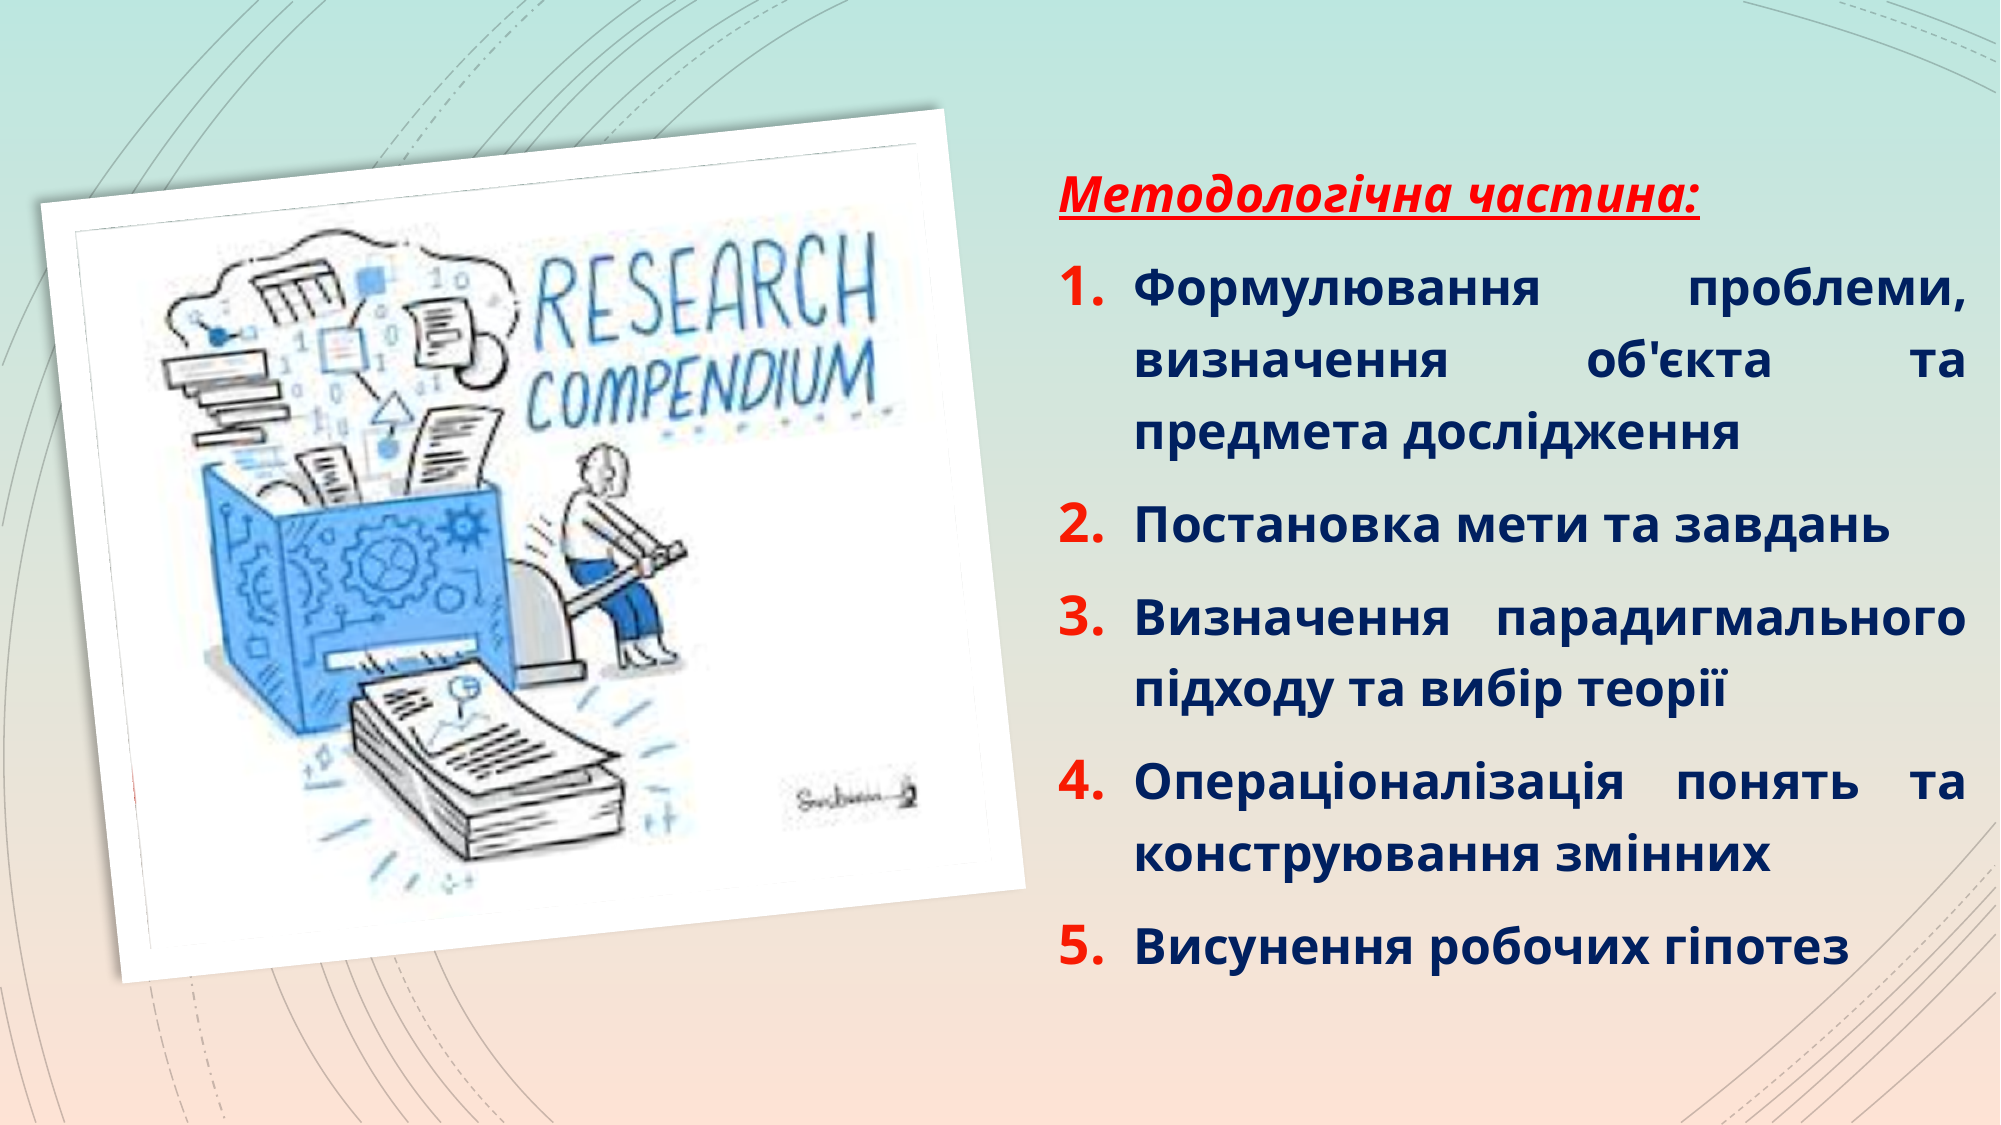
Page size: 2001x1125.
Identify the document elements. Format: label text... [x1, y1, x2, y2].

list Методологічна частина: Формулювання проблеми, визначення об'єкта та предмета дослідження Постановка мети та завдань Визначення парадигмального підходу та вибір теорії Операціоналізація понять та конструювання змінних Висунення робочих гіпотез [1043, 86, 1983, 1039]
picture [77, 145, 991, 948]
